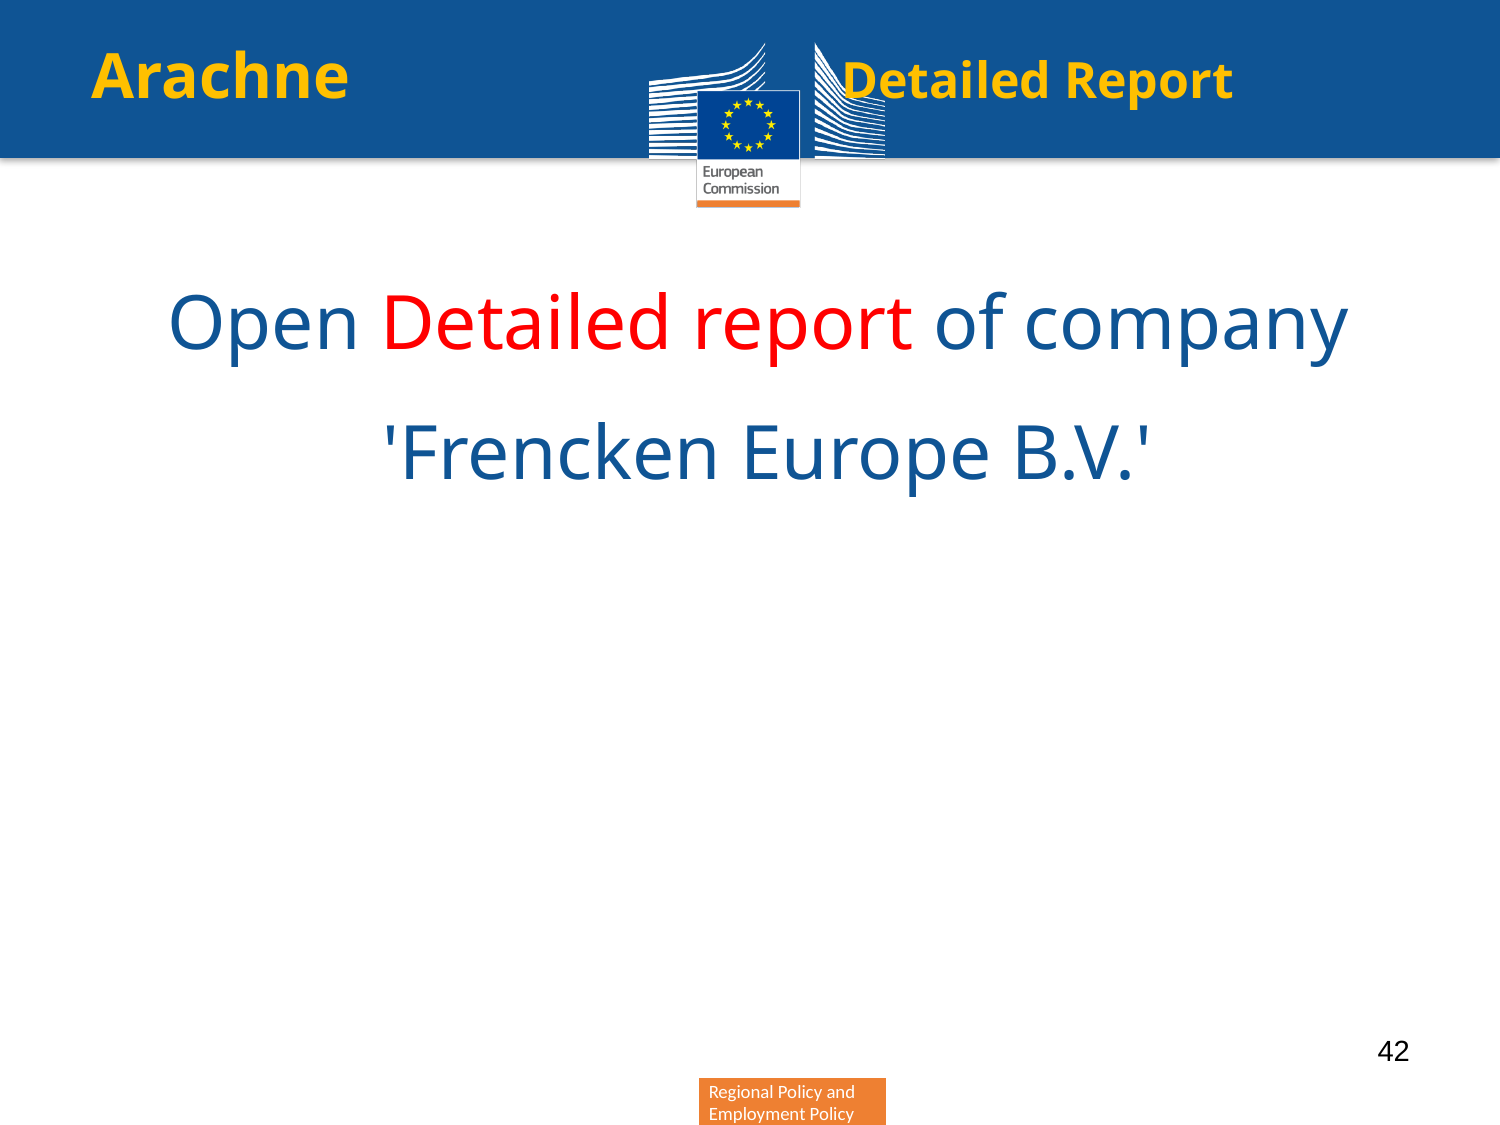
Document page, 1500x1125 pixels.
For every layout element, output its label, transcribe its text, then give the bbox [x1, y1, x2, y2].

list Open Detailed report of company 'Frencken Europe B.V.' [64, 267, 1471, 953]
picture [649, 144, 885, 208]
text_box Arachne Detailed Report [17, 2, 1483, 144]
slide_number 42 [1074, 1024, 1425, 1103]
